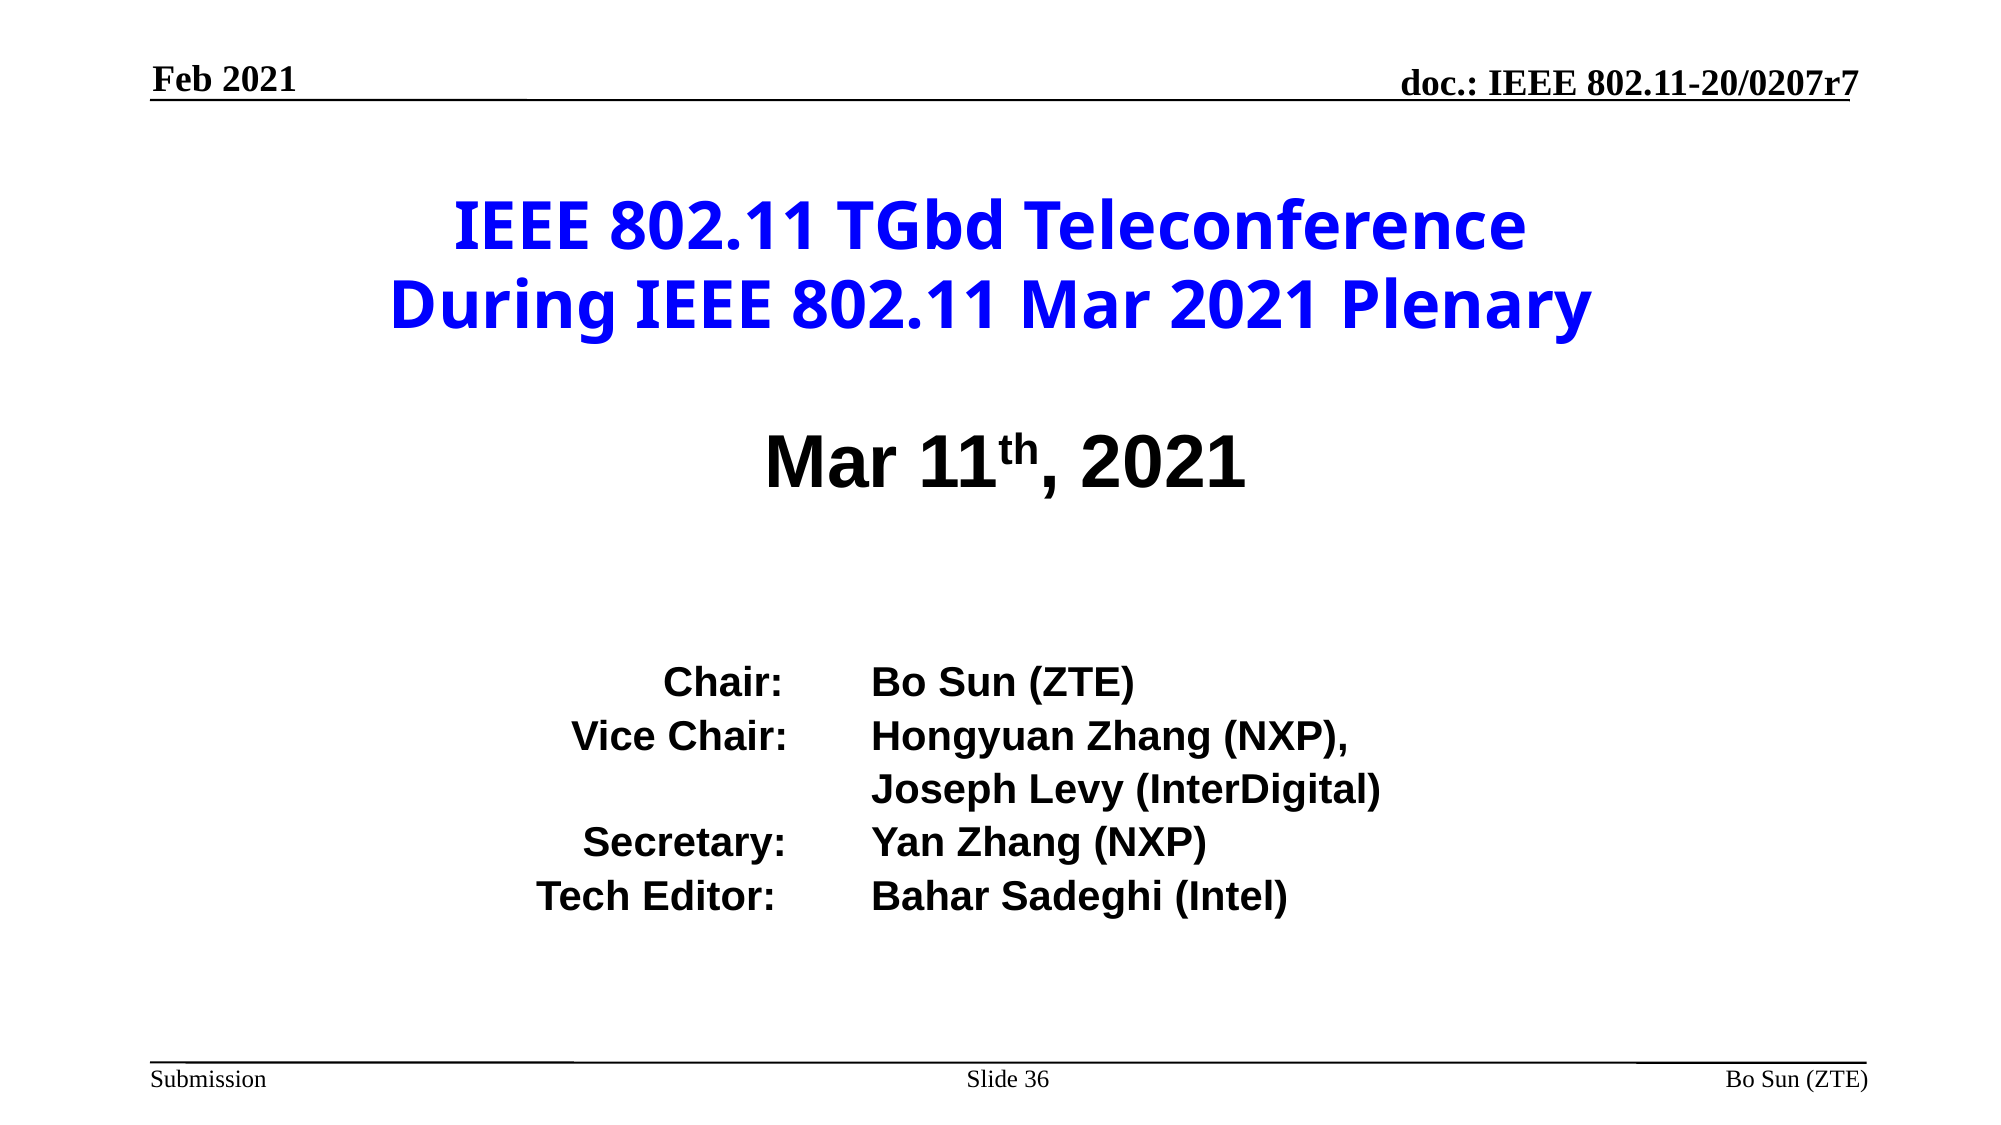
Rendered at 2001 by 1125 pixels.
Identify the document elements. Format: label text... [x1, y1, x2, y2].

slide_number Slide 36 [949, 1061, 1067, 1123]
text_box Mar 11th, 2021 Chair: Bo Sun (ZTE) Vice Chair: Hongyuan Zhang (NXP), Joseph Levy (InterDigital) Secretary: Yan Zhang (NXP) Tech Editor: Bahar Sadeghi (Intel) [200, 349, 1813, 1027]
footer Bo Sun (ZTE) [1171, 1061, 1869, 1093]
title IEEE 802.11 TGbd Teleconference During IEEE 802.11 Mar 2021 Plenary [287, 112, 1695, 349]
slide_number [152, 54, 563, 100]
